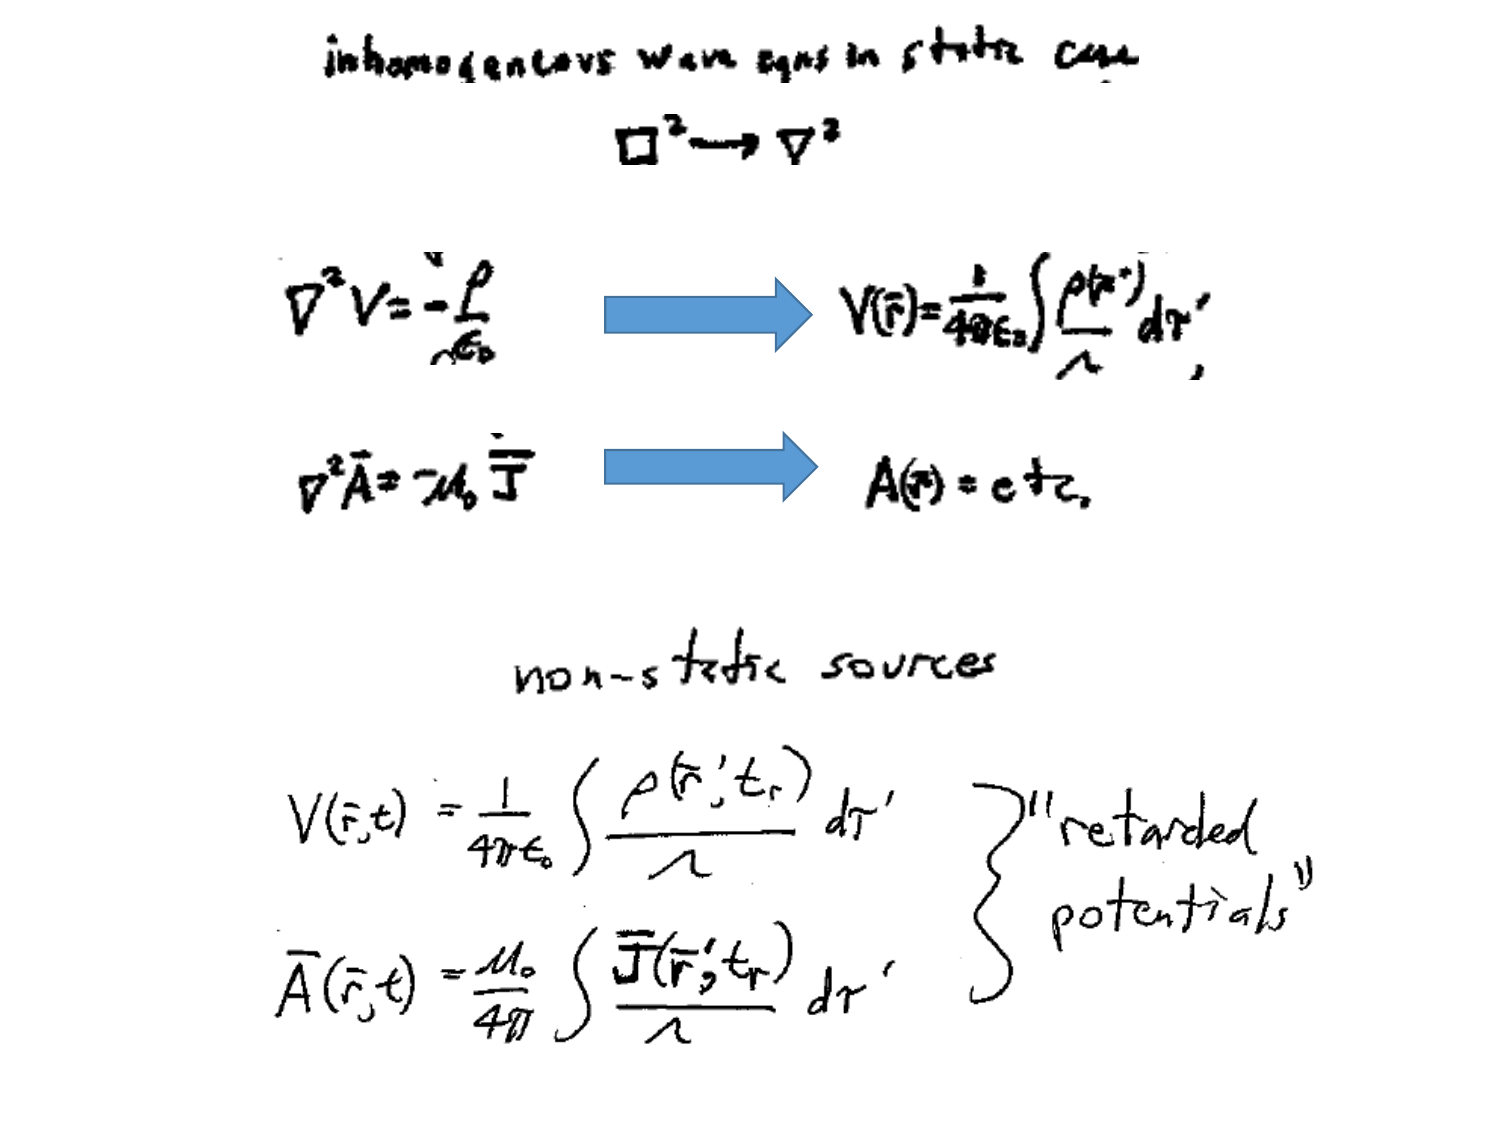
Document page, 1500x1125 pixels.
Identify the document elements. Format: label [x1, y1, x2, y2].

picture [232, 730, 1318, 1060]
picture [268, 252, 503, 365]
picture [286, 433, 538, 521]
picture [605, 114, 848, 165]
picture [837, 252, 1213, 380]
picture [857, 441, 1100, 521]
picture [313, 21, 1139, 83]
text_box [604, 276, 814, 353]
text_box [604, 430, 819, 503]
picture [502, 619, 1003, 701]
